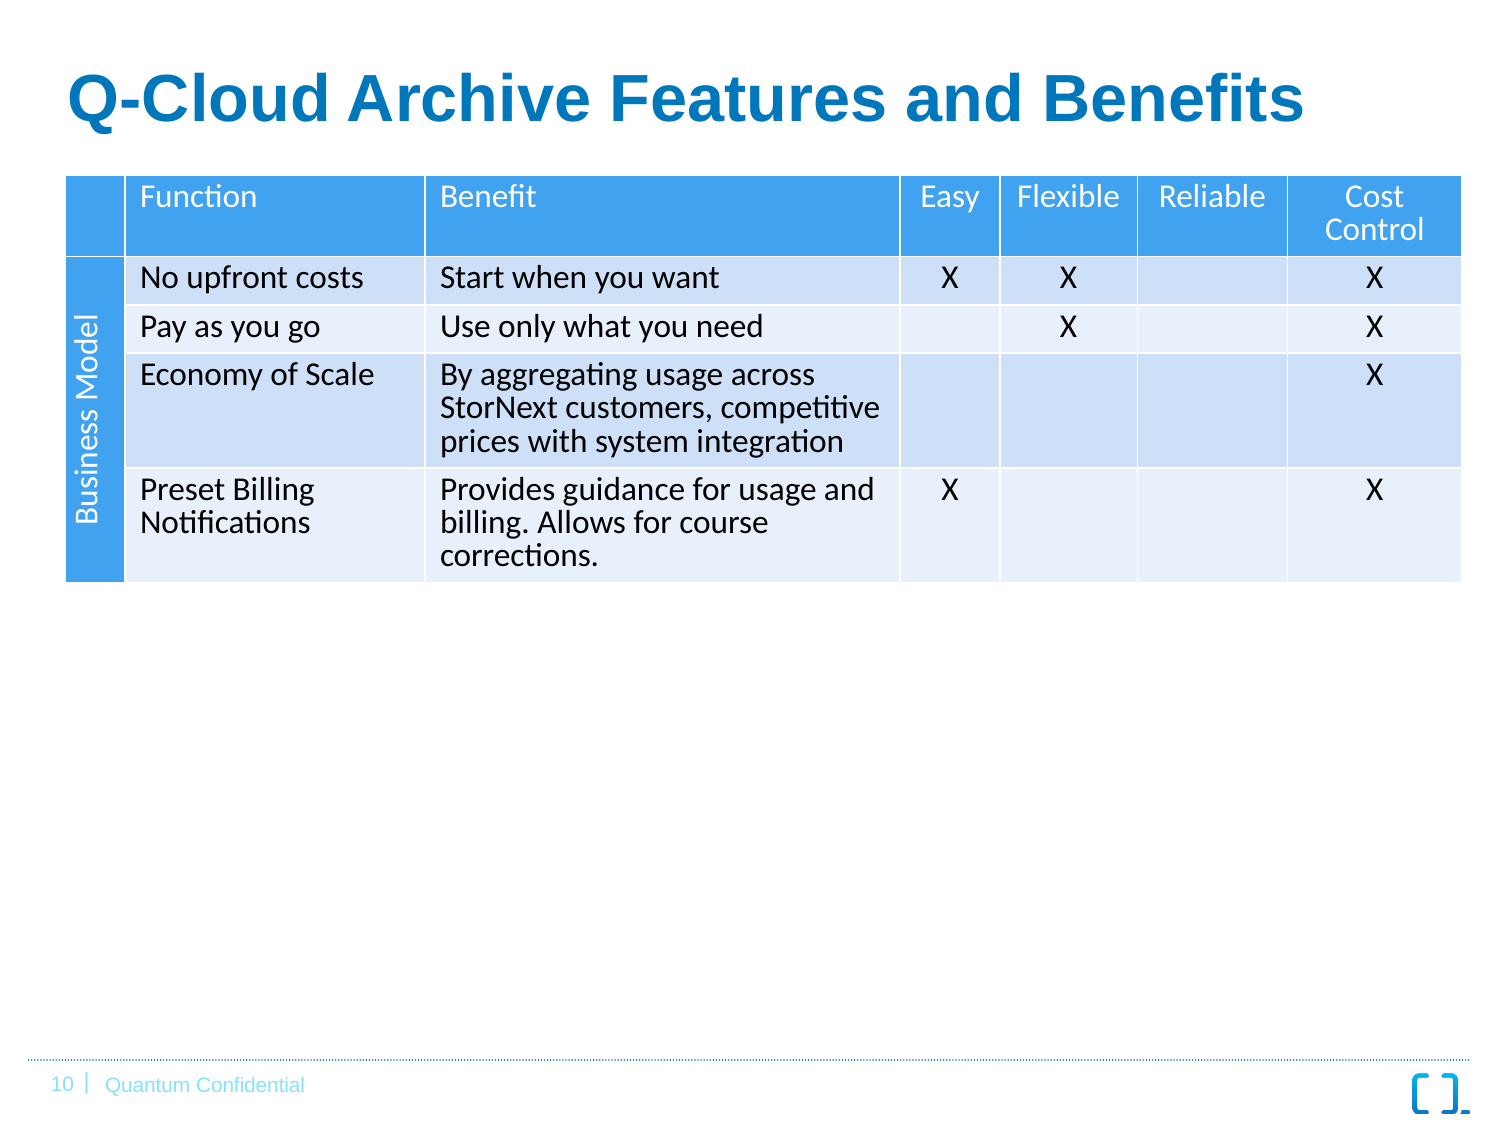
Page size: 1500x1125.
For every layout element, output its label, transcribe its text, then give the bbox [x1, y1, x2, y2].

table_cell Economy of Scale [126, 354, 424, 467]
table_cell [1001, 469, 1137, 582]
table_cell X [1288, 469, 1461, 582]
picture [1412, 1073, 1470, 1114]
table_cell [1001, 354, 1137, 467]
table_cell Start when you want [426, 257, 899, 304]
table_header Reliable [1138, 176, 1287, 256]
table_cell Business Model [66, 257, 124, 582]
table_cell [1138, 257, 1287, 304]
table_header Easy [901, 176, 999, 256]
table_header Benefit [426, 176, 899, 256]
table_cell [1138, 354, 1287, 467]
table_cell Provides guidance for usage and billing. Allows for course corrections. [426, 469, 899, 582]
table_cell Pay as you go [126, 306, 424, 352]
table_header Cost Control [1288, 176, 1461, 256]
table_cell [901, 354, 999, 467]
table_cell X [1288, 257, 1461, 304]
table_header [66, 176, 124, 256]
table_cell [1138, 306, 1287, 352]
table_cell X [1001, 306, 1137, 352]
table_cell By aggregating usage across StorNext customers, competitive prices with system integration [426, 354, 899, 467]
table_cell X [1288, 306, 1461, 352]
table_cell No upfront costs [126, 257, 424, 304]
table_cell X [901, 469, 999, 582]
table_cell Preset Billing Notifications [126, 469, 424, 582]
table_header Function [126, 176, 424, 256]
table_cell [1138, 469, 1287, 582]
table_cell X [1288, 354, 1461, 467]
table_cell [901, 306, 999, 352]
title Q-Cloud Archive Features and Benefits [52, 42, 1413, 148]
table_cell Use only what you need [426, 306, 899, 352]
table_cell X [901, 257, 999, 304]
table_cell X [1001, 257, 1137, 304]
table_header Flexible [1001, 176, 1137, 256]
